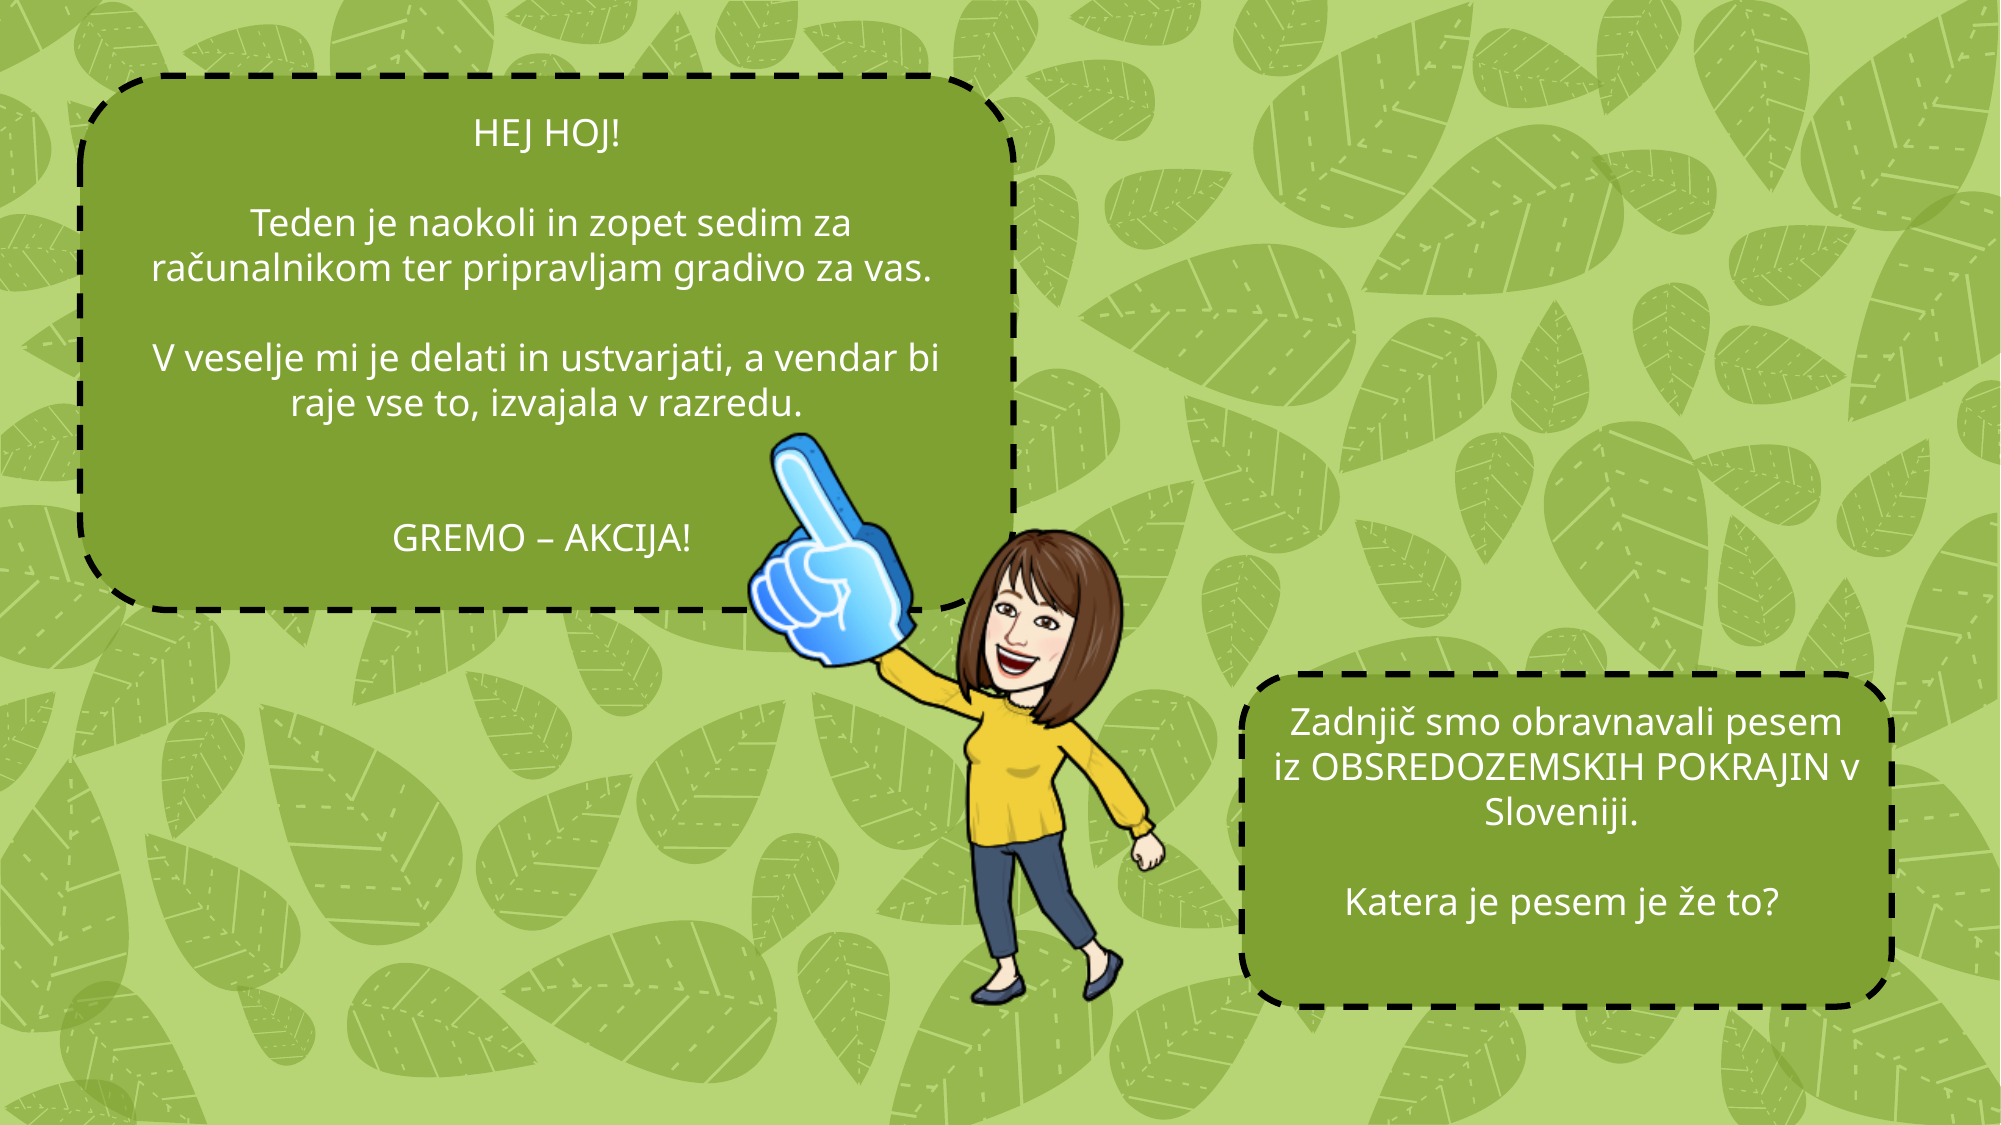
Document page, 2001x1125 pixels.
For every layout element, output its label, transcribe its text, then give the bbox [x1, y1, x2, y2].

text_box HEJ HOJ! Teden je naokoli in zopet sedim za računalnikom ter pripravljam gradivo za vas. V veselje mi je delati in ustvarjati, a vendar bi raje vse to, izvajala v razredu. GREMO – AKCIJA! [79, 74, 1015, 612]
picture [646, 408, 1269, 1031]
text_box Zadnjič smo obravnavali pesem iz OBSREDOZEMSKIH POKRAJIN v Sloveniji. Katera je pesem je že to? [1269, 673, 1893, 1008]
